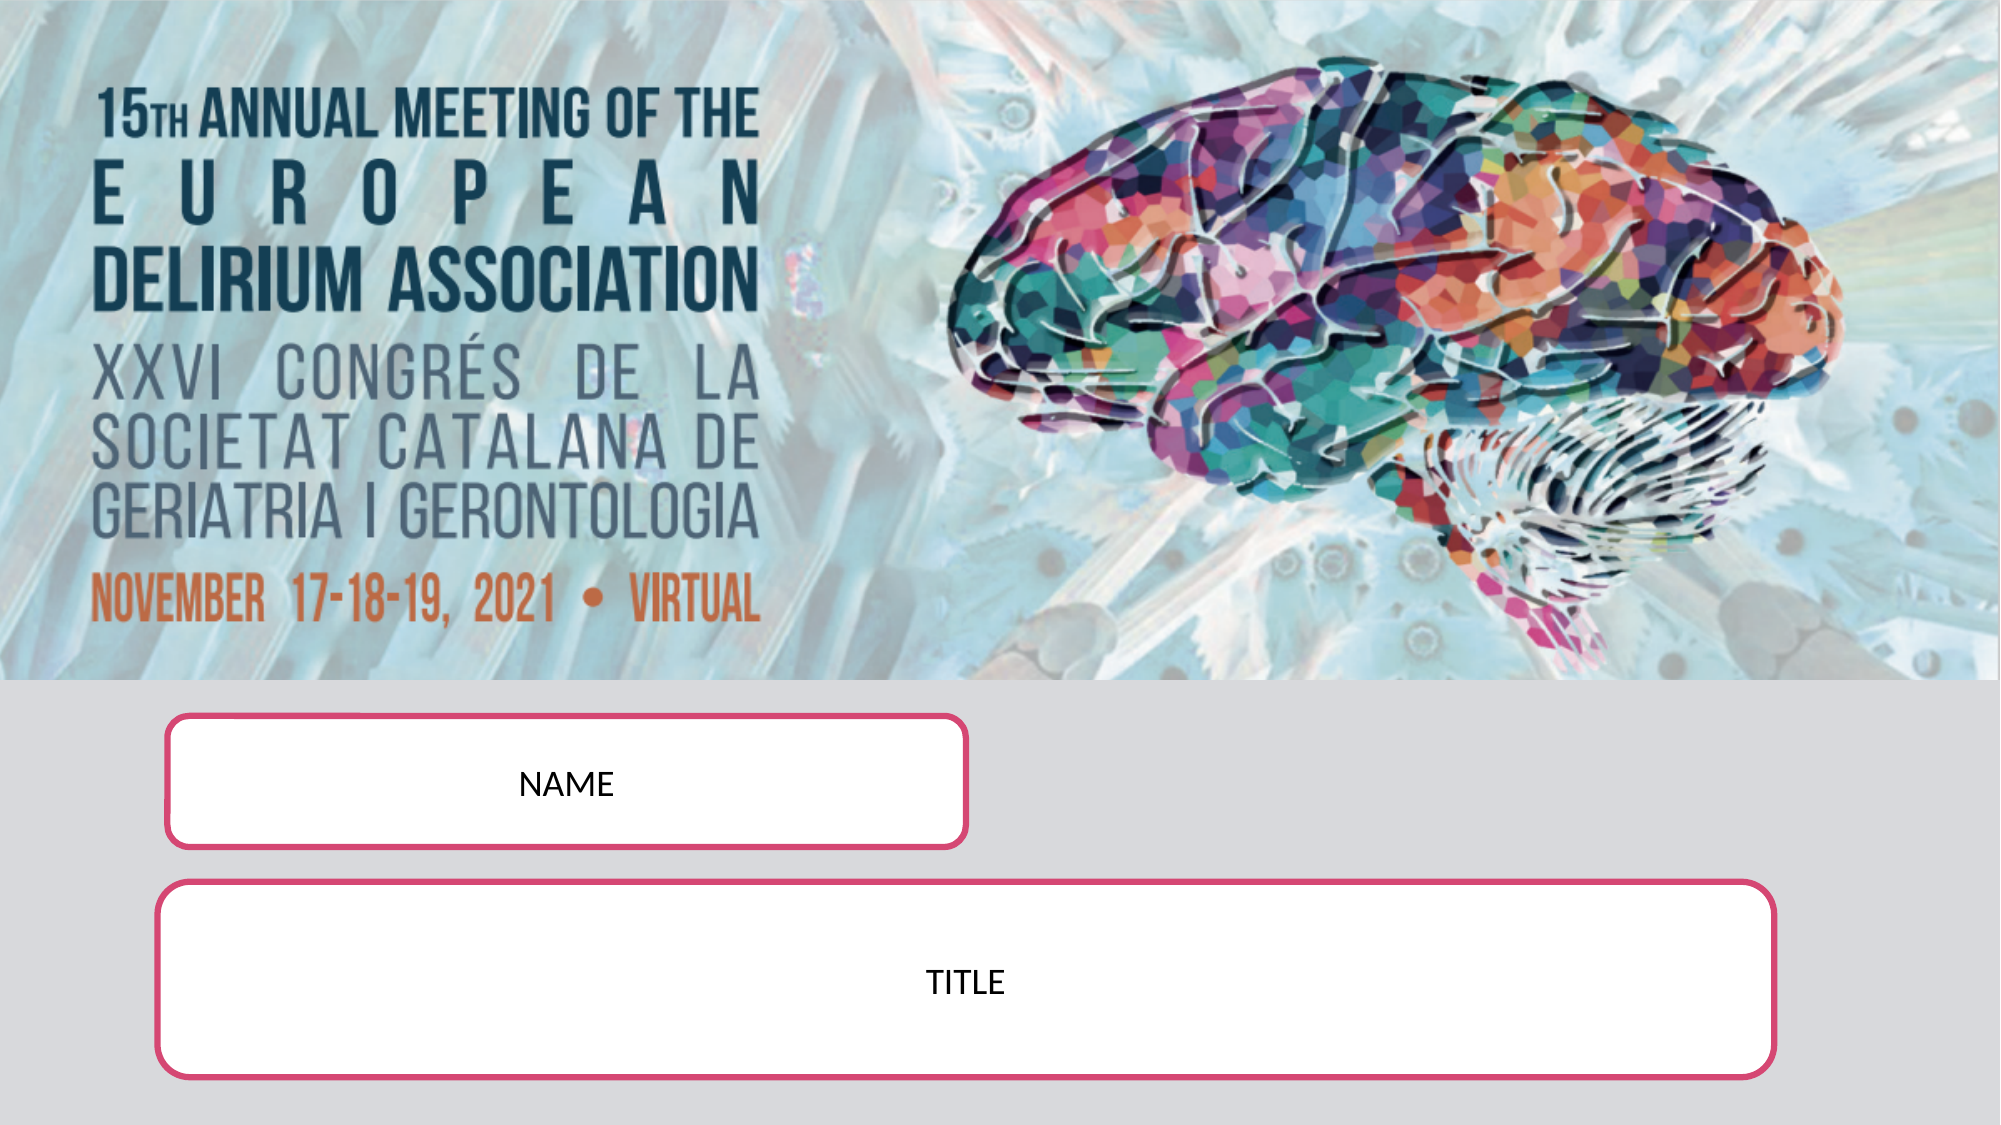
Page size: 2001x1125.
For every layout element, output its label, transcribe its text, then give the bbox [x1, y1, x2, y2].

picture [0, 0, 2000, 680]
text_box NAME [166, 714, 967, 849]
text_box TITLE [156, 880, 1776, 1079]
